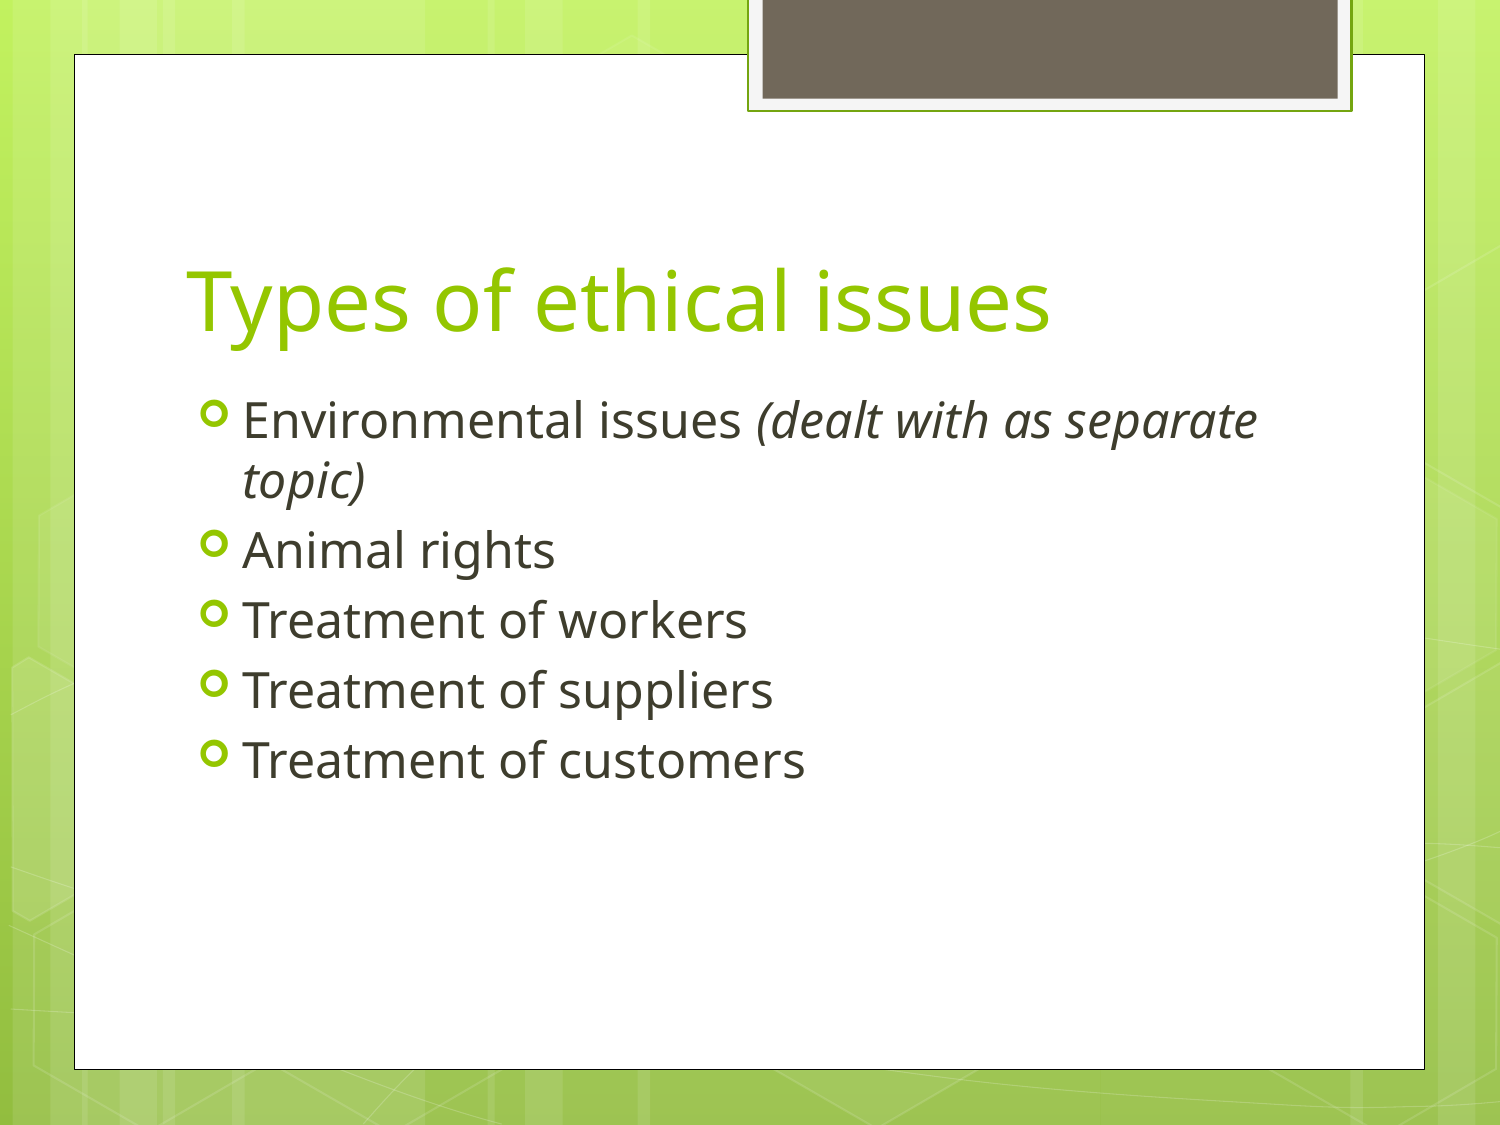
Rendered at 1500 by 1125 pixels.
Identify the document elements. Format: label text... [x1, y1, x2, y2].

title Types of ethical issues [171, 168, 1324, 357]
list Environmental issues (dealt with as separate topic) Animal rights Treatment of workers Treatment of suppliers Treatment of customers [171, 381, 1283, 957]
